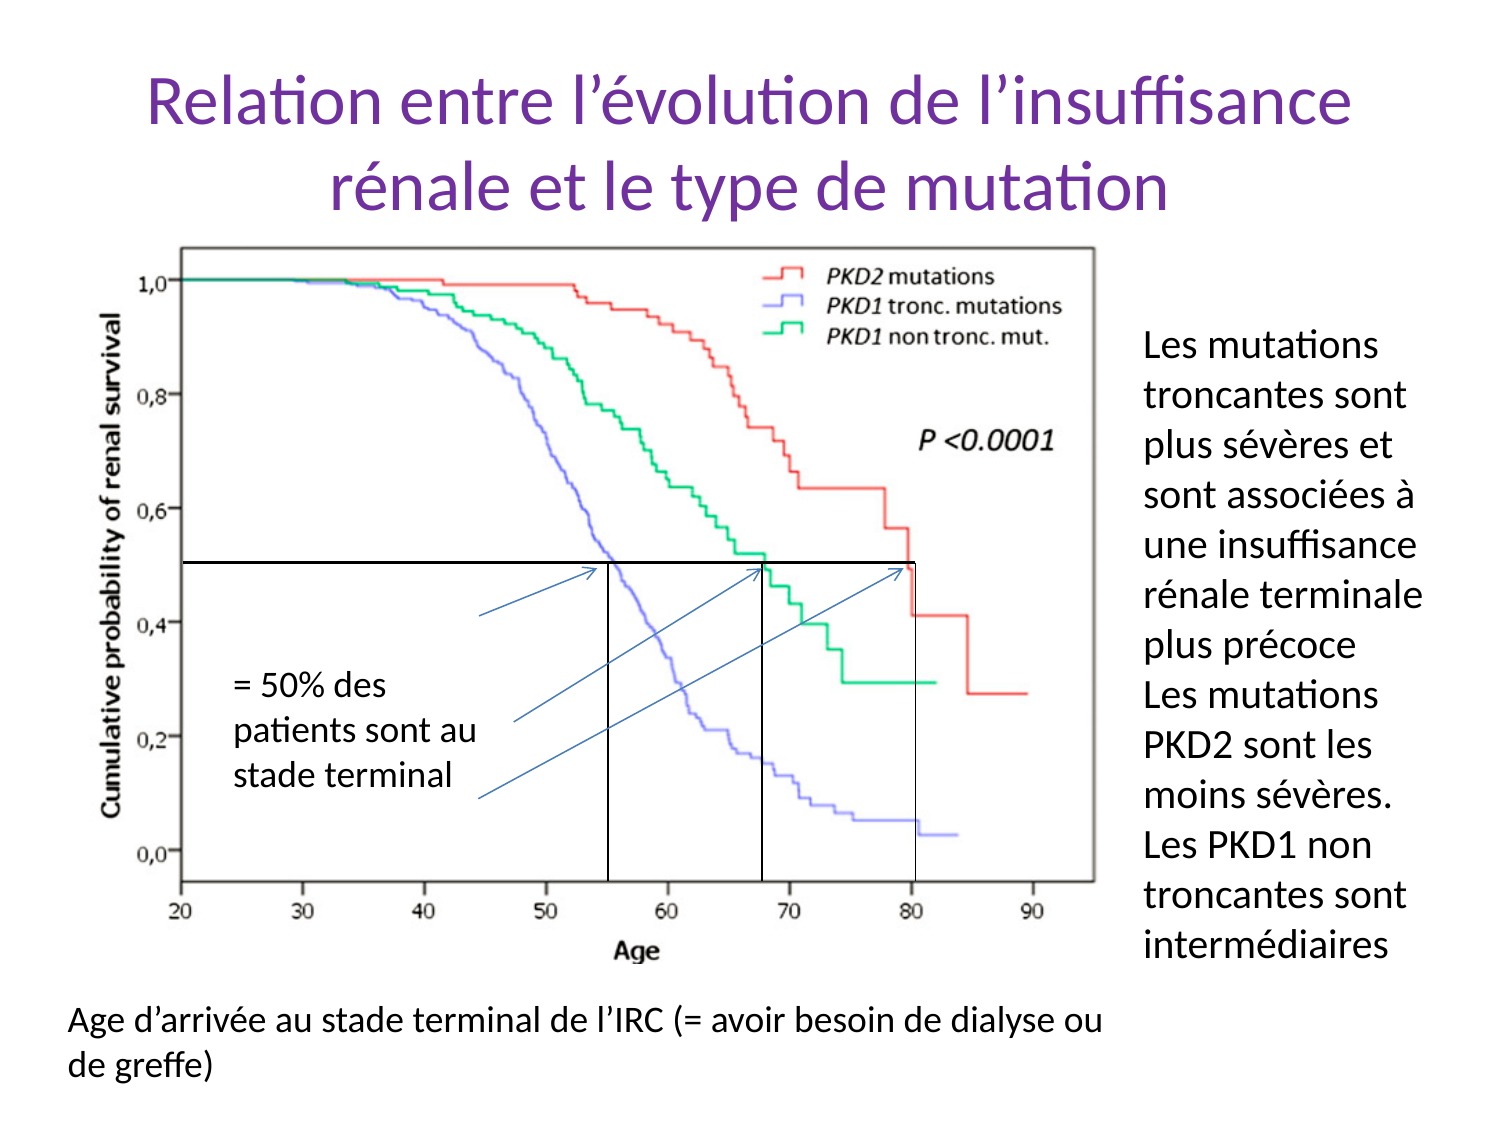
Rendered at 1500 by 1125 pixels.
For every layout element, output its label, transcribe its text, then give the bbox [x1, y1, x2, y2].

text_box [478, 568, 904, 799]
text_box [513, 568, 762, 723]
title Relation entre l’évolution de l’insuffisance rénale et le type de mutation [75, 45, 1425, 233]
text_box Les mutations troncantes sont plus sévères et sont associées à une insuffisance rénale terminale plus précoce Les mutations PKD2 sont les moins sévères. Les PKD1 non troncantes sont intermédiaires [1128, 309, 1448, 975]
text_box Age d’arrivée au stade terminal de l’IRC (= avoir besoin de dialyse ou de greffe) [53, 987, 1128, 1093]
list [52, 243, 1100, 965]
